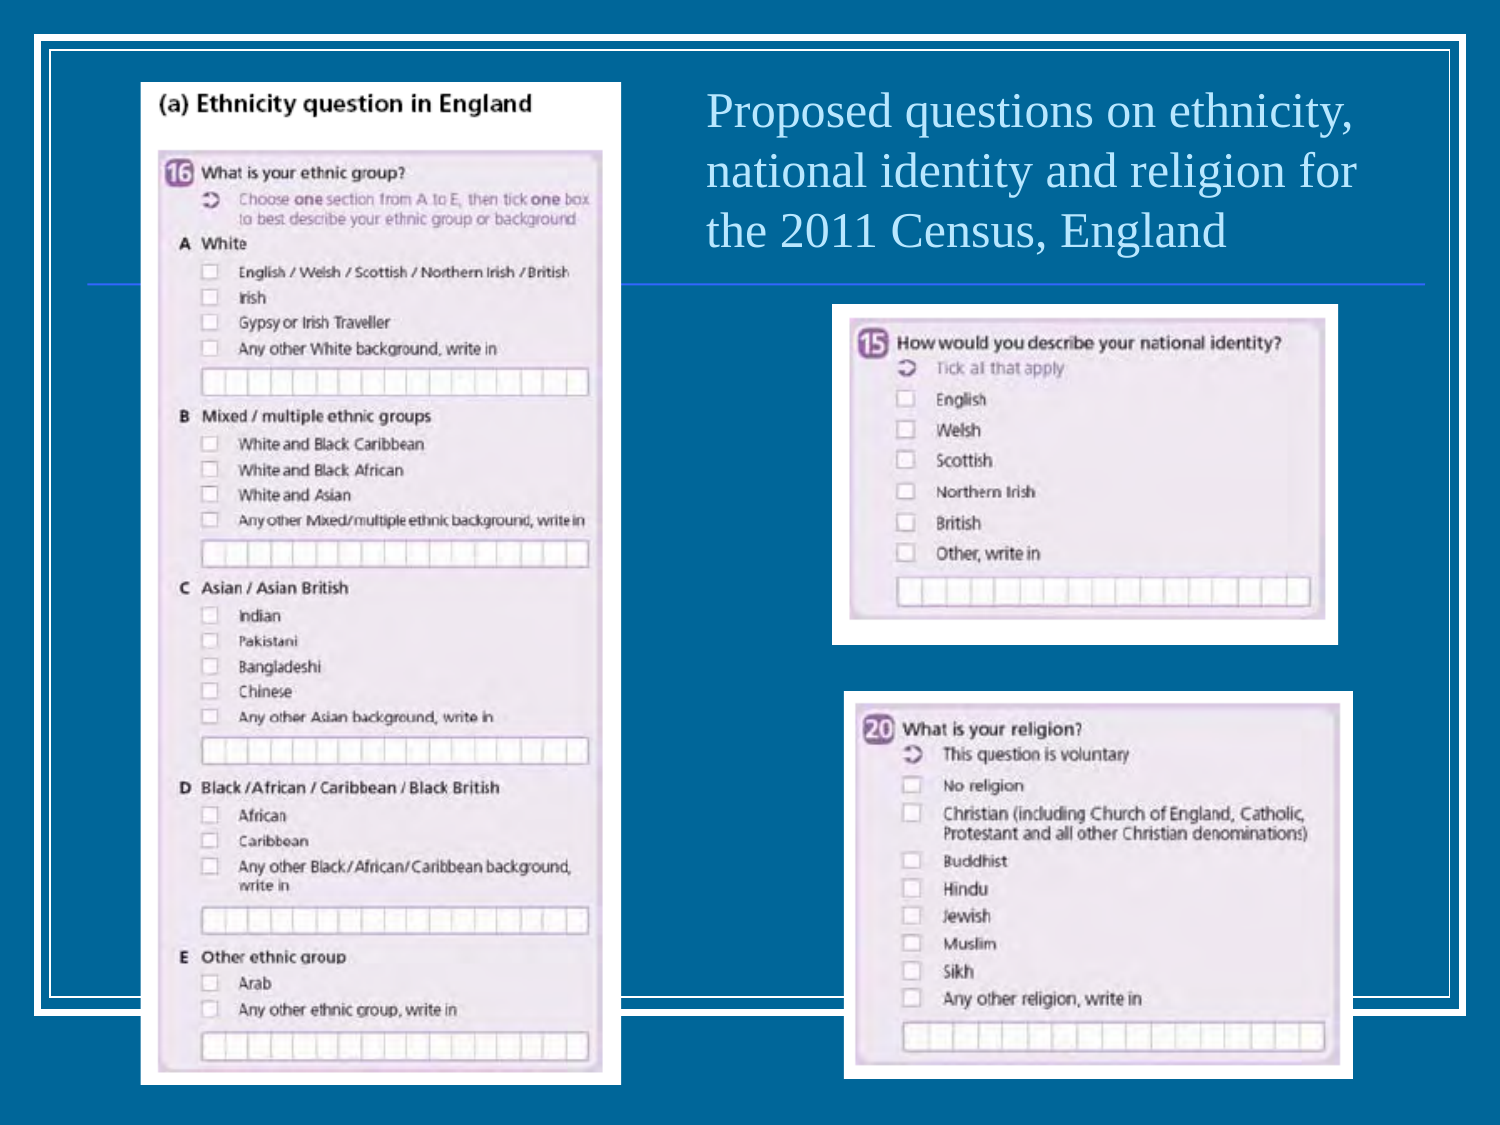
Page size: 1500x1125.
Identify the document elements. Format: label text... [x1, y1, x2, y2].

text_box Proposed questions on ethnicity, national identity and religion for the 2011 Census, England [691, 70, 1407, 265]
picture [833, 305, 1338, 644]
picture [843, 692, 1353, 1078]
picture [140, 83, 622, 1084]
